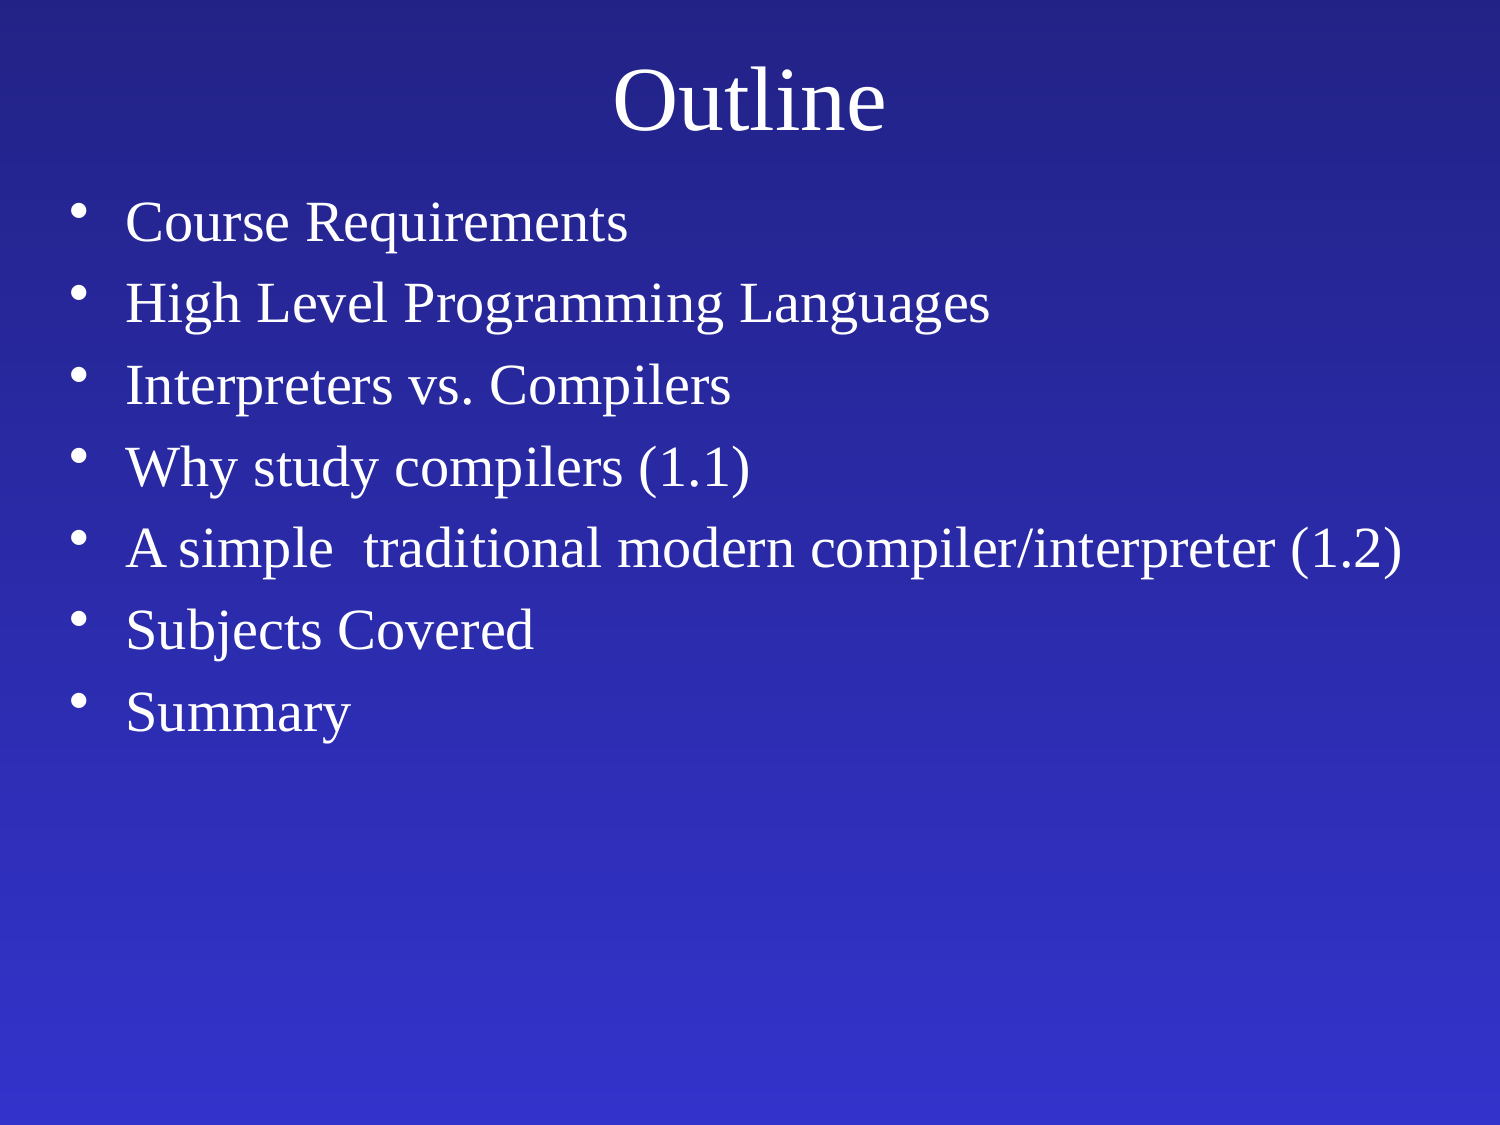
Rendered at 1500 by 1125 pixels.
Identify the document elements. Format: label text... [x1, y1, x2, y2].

list Course Requirements High Level Programming Languages Interpreters vs. Compilers Why study compilers (1.1) A simple traditional modern compiler/interpreter (1.2) Subjects Covered Summary [54, 175, 1465, 917]
title Outline [112, 25, 1388, 162]
